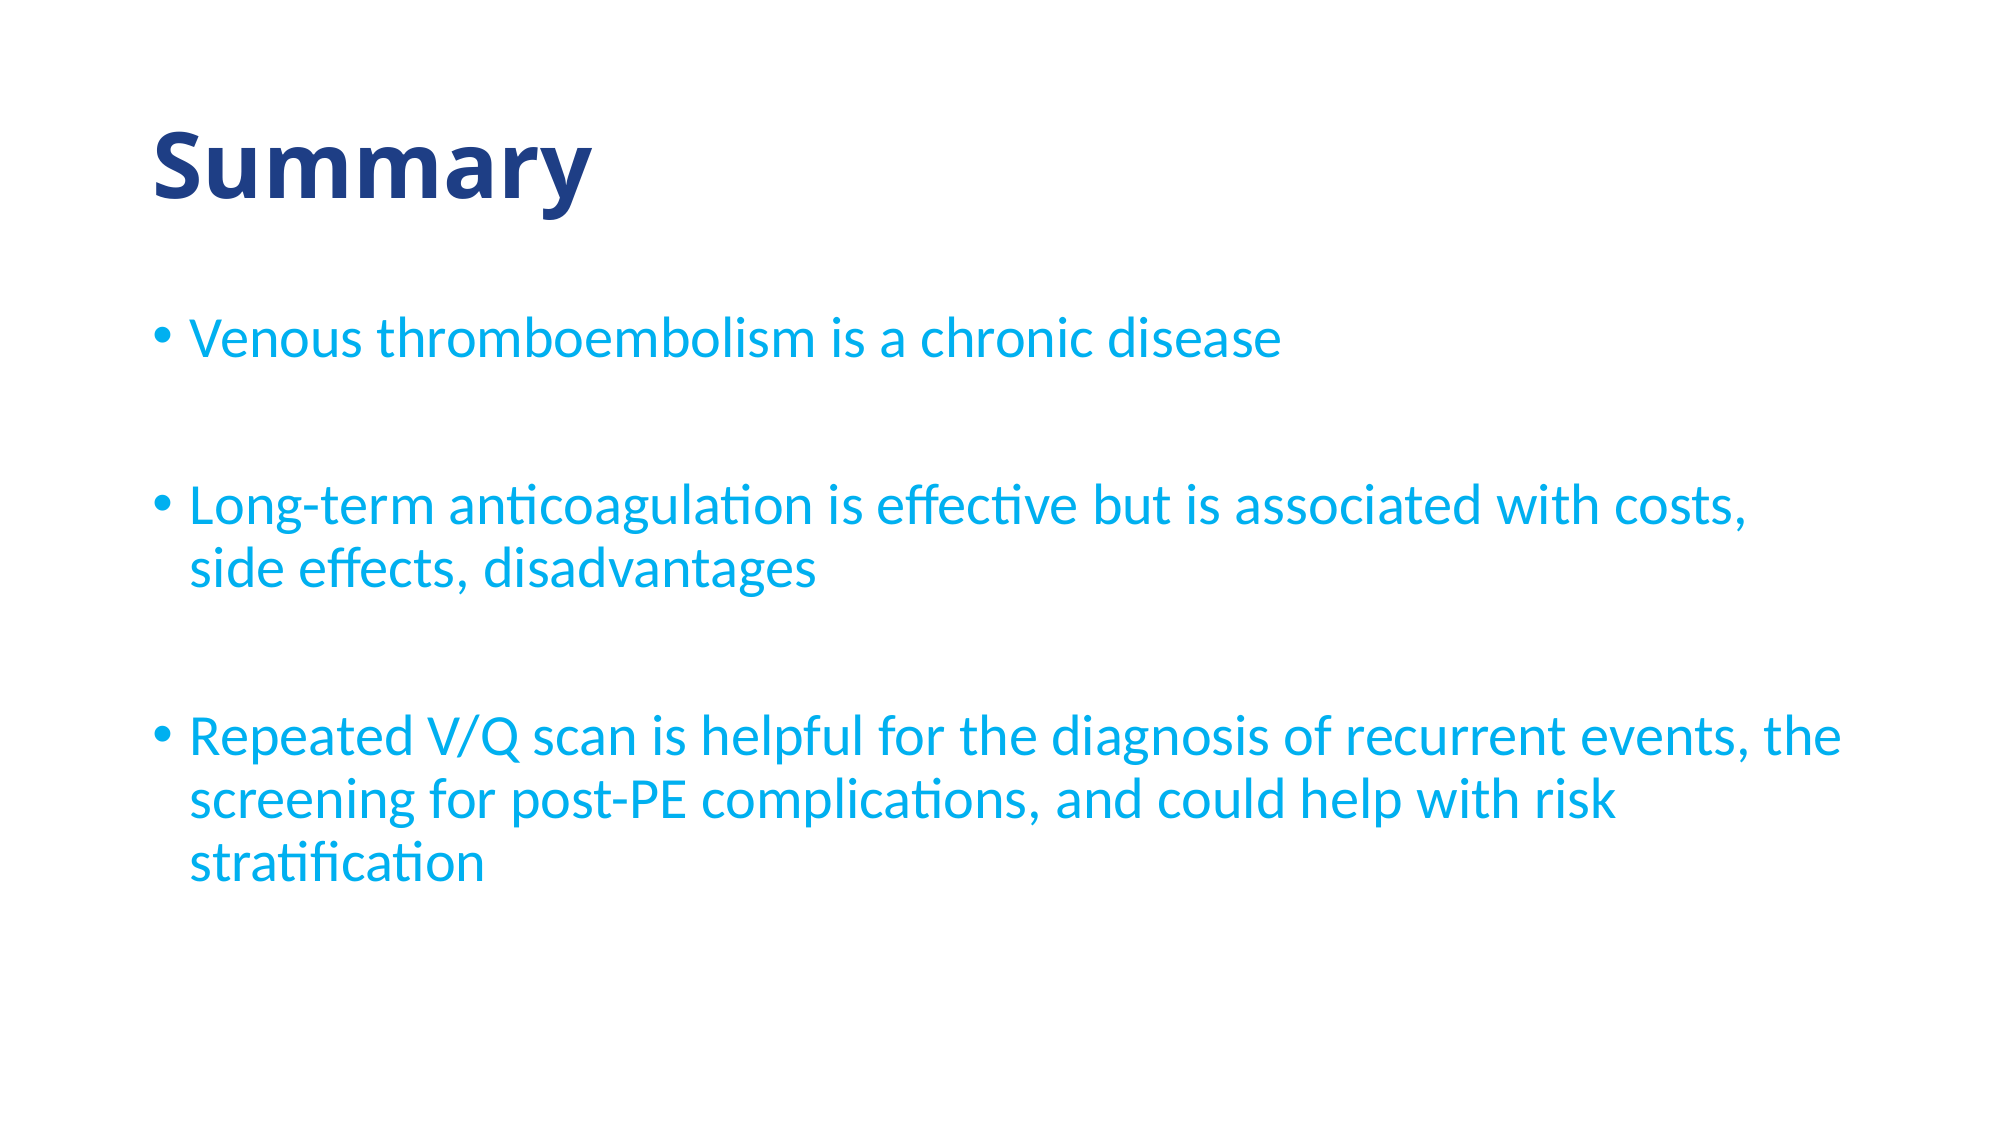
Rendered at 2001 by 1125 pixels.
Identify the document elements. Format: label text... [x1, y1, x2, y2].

title Summary [137, 59, 1863, 278]
list Venous thromboembolism is a chronic disease Long-term anticoagulation is effective but is associated with costs, side effects, disadvantages Repeated V/Q scan is helpful for the diagnosis of recurrent events, the screening for post-PE complications, and could help with risk stratification [137, 299, 1863, 1014]
